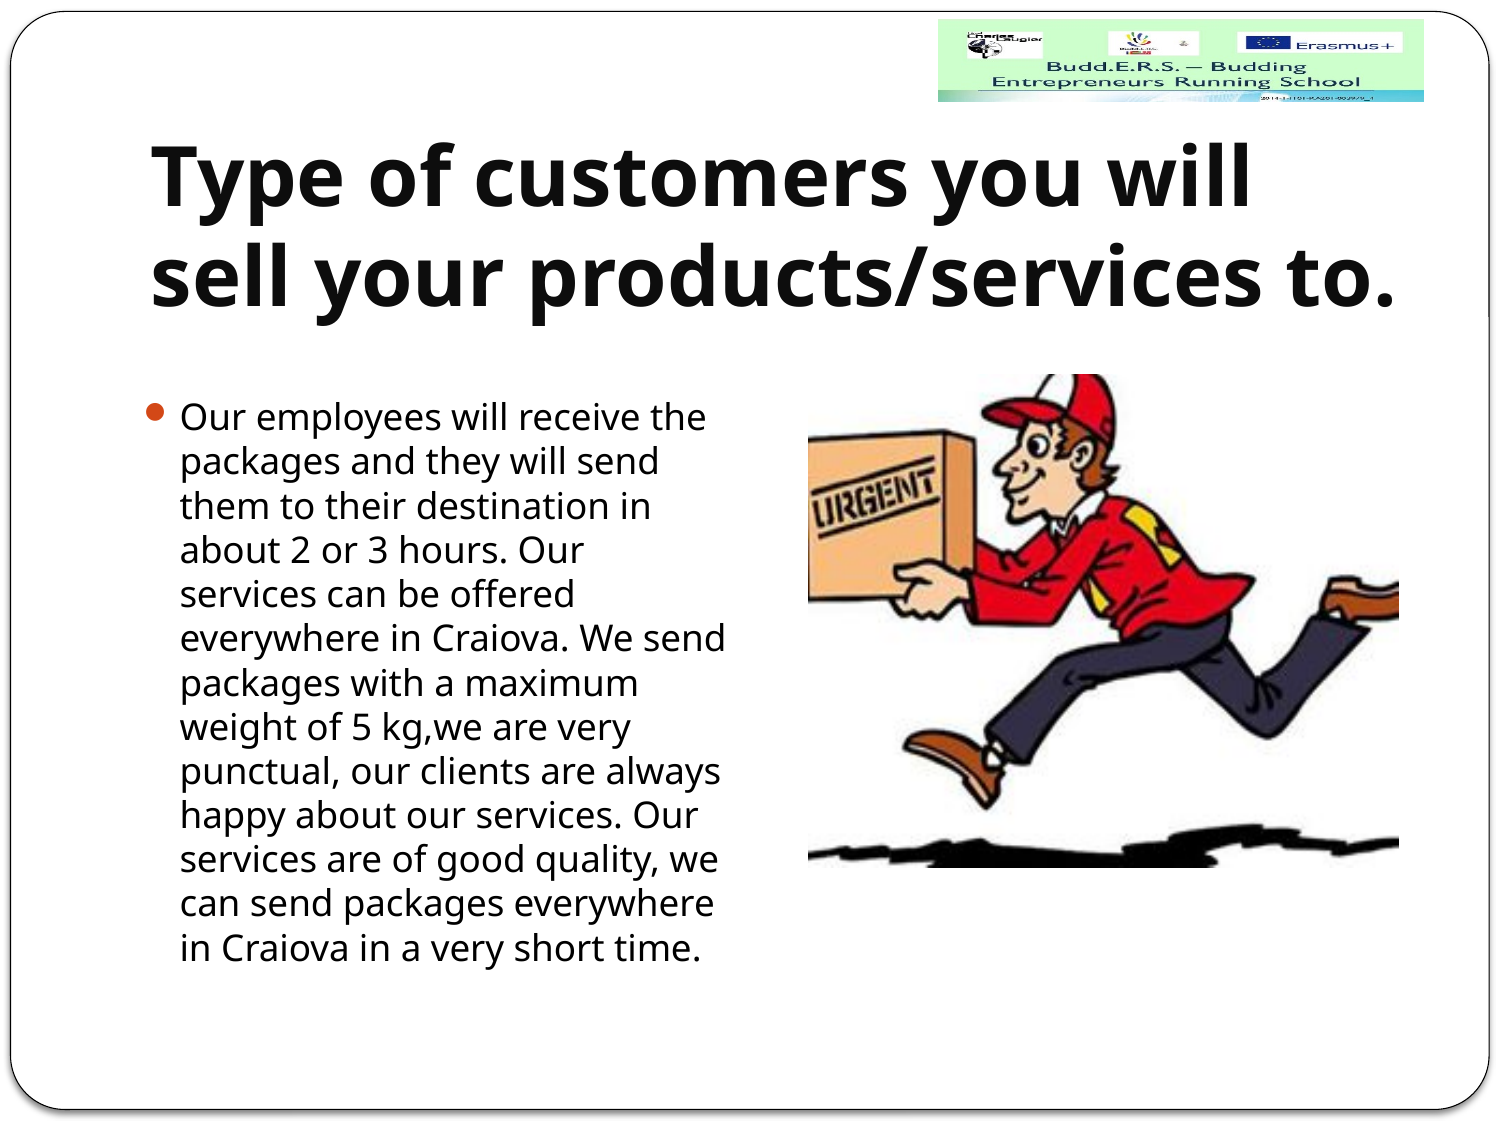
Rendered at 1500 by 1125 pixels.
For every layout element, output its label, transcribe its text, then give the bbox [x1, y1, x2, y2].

picture [938, 18, 1425, 102]
list Our employees will receive the packages and they will send them to their destination in about 2 or 3 hours. Our services can be offered everywhere in Craiova. We send packages with a maximum weight of 5 kg,we are very punctual, our clients are always happy about our services. Our services are of good quality, we can send packages everywhere in Craiova in a very short time. [128, 386, 744, 1043]
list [808, 374, 1400, 868]
title Type of customers you will sell your products/services to. [135, 137, 1421, 339]
